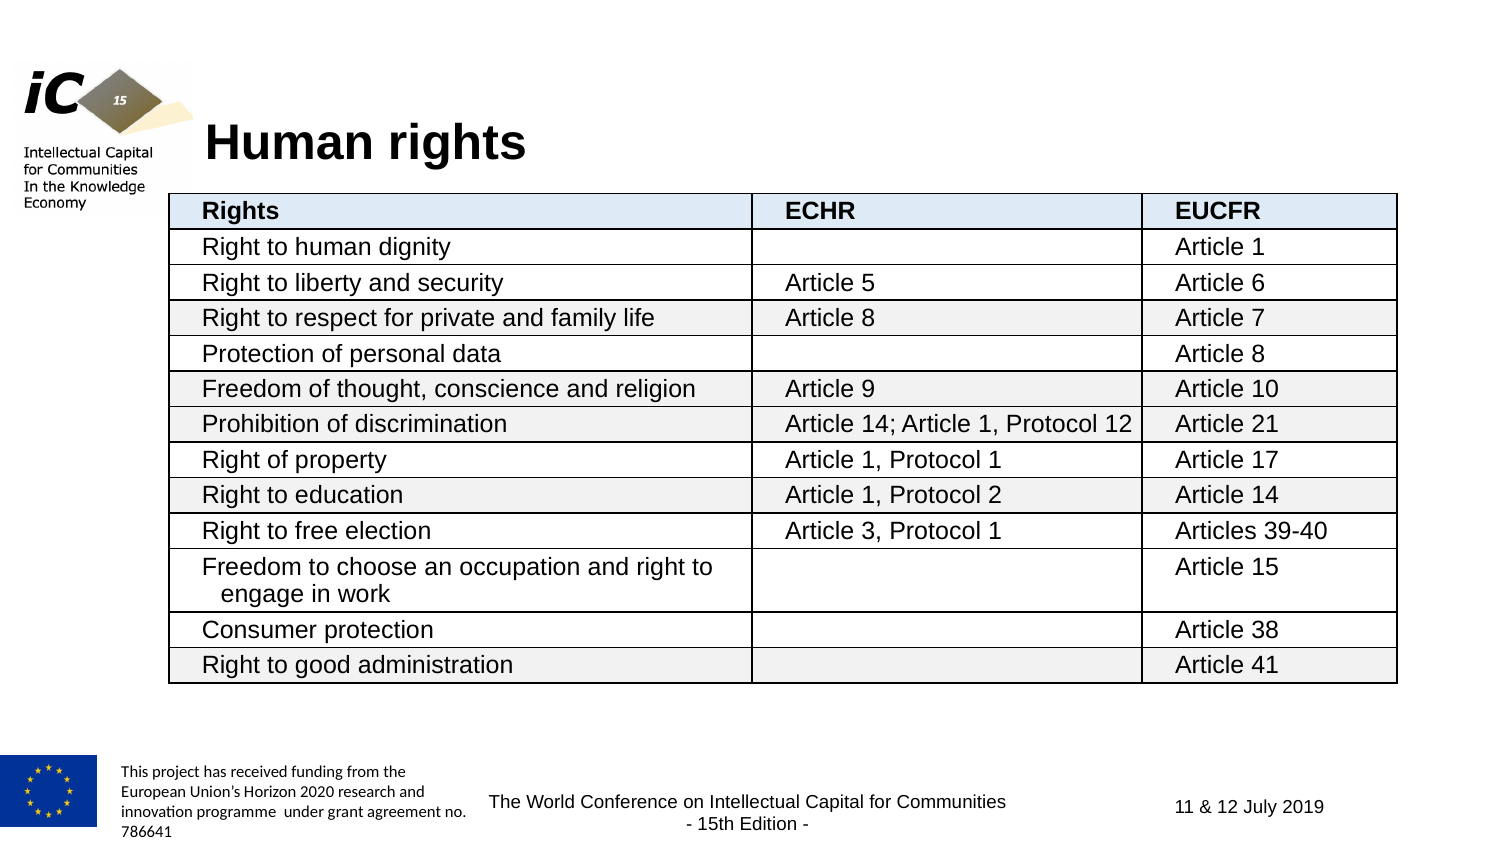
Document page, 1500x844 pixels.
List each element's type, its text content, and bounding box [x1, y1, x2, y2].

table_cell Article 8 [753, 301, 1141, 335]
table_cell [753, 613, 1141, 647]
table_cell [753, 648, 1141, 682]
picture [13, 61, 189, 133]
text_box [0, 133, 1500, 283]
table_cell Right to education [170, 478, 751, 512]
table_cell [753, 336, 1141, 370]
table_cell Prohibition of discrimination [170, 407, 751, 441]
table_cell Right to good administration [170, 648, 751, 682]
table_cell Freedom of thought, conscience and religion [170, 372, 751, 406]
table_cell Protection of personal data [170, 336, 751, 370]
title Human rights [189, 61, 1397, 133]
table_cell Article 21 [1143, 407, 1396, 441]
table_cell Article 3, Protocol 1 [753, 514, 1141, 548]
table_cell [753, 549, 1141, 611]
table_cell Article 7 [1143, 301, 1396, 335]
table_cell Article 41 [1143, 648, 1396, 682]
table_cell Right to respect for private and family life [170, 301, 751, 335]
table_cell Article 14; Article 1, Protocol 12 [753, 407, 1141, 441]
table_cell Right to liberty and security [170, 283, 751, 299]
table_cell Article 5 [753, 283, 1141, 299]
table_cell Article 6 [1143, 283, 1396, 299]
table_cell Consumer protection [170, 613, 751, 647]
table_cell Article 10 [1143, 372, 1396, 406]
picture [0, 755, 97, 827]
table_cell Article 1, Protocol 2 [753, 478, 1141, 512]
table_cell Right to free election [170, 514, 751, 548]
table_cell Article 9 [753, 372, 1141, 406]
table_cell Article 17 [1143, 443, 1396, 477]
table_cell Articles 39-40 [1143, 514, 1396, 548]
table_cell Article 15 [1143, 549, 1396, 611]
table_cell Article 14 [1143, 478, 1396, 512]
table_cell Article 8 [1143, 336, 1396, 370]
table_cell Article 1, Protocol 1 [753, 443, 1141, 477]
table_cell Right of property [170, 443, 751, 477]
table_cell Freedom to choose an occupation and right to engage in work [170, 549, 751, 611]
table_cell Article 38 [1143, 613, 1396, 647]
